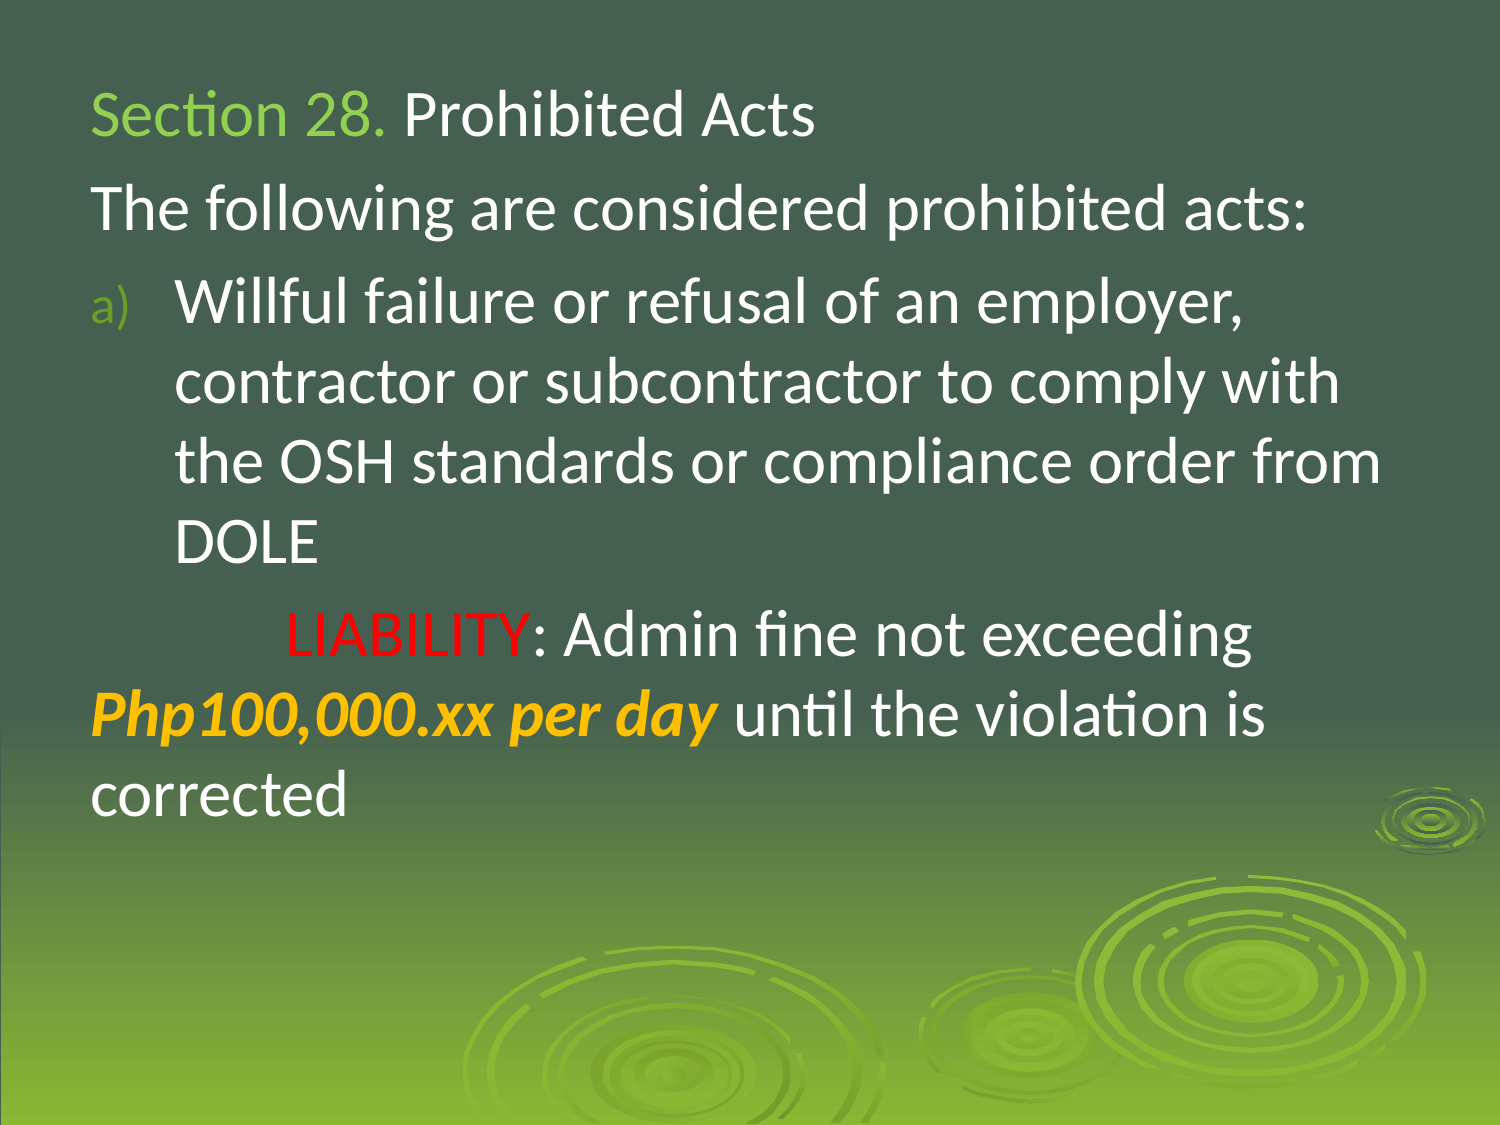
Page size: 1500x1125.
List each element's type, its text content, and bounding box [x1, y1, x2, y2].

list Section 28. Prohibited Acts The following are considered prohibited acts: Willful failure or refusal of an employer, contractor or subcontractor to comply with the OSH standards or compliance order from DOLE LIABILITY: Admin fine not exceeding Php100,000.xx per day until the violation is corrected [75, 62, 1425, 1005]
